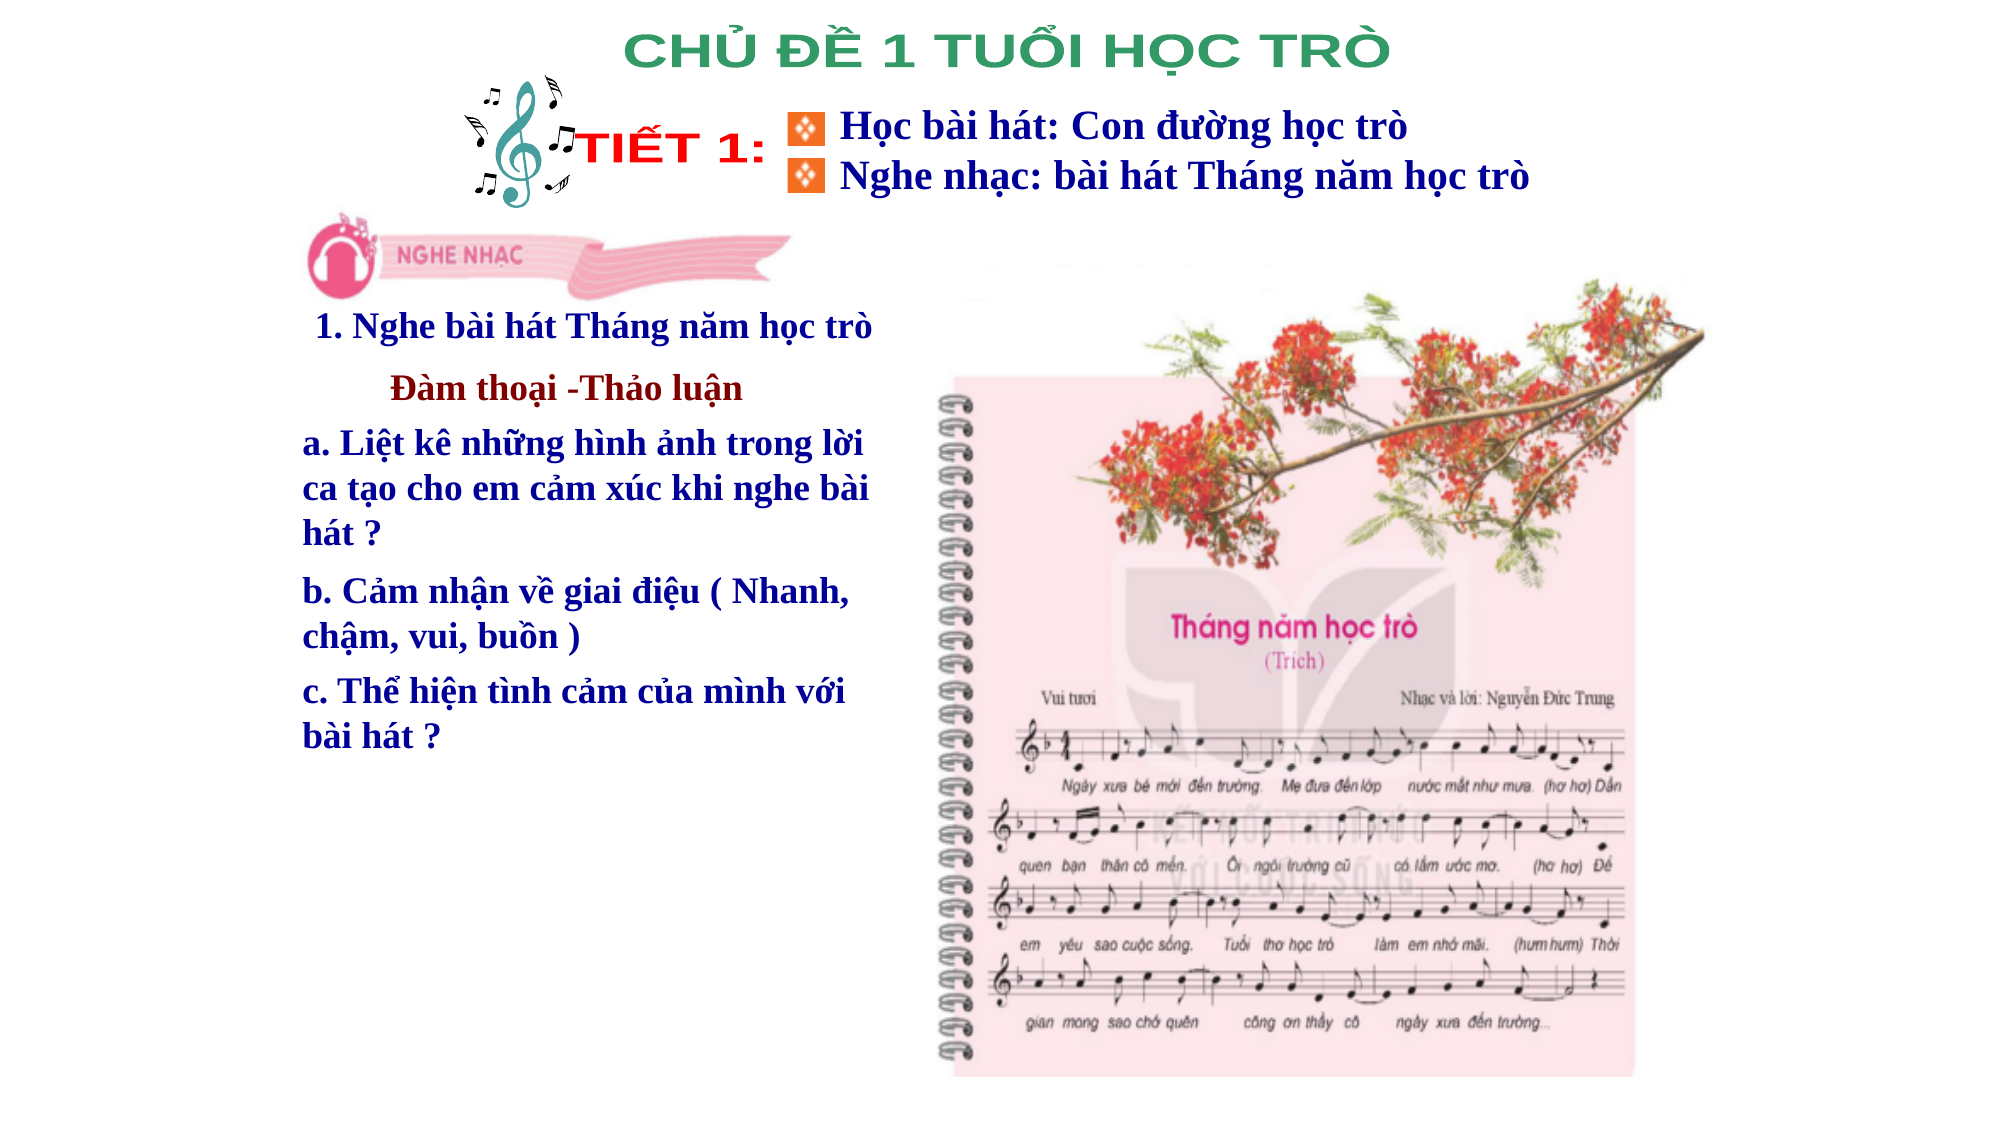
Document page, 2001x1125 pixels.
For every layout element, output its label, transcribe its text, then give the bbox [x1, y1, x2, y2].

text_box b. Cảm nhận về giai điệu ( Nhanh, chậm, vui, buồn ) [287, 574, 913, 647]
text_box 1. Nghe bài hát Tháng năm học trò [299, 287, 913, 359]
text_box Đàm thoại -Thảo luận [375, 349, 800, 422]
text_box a. Liệt kê những hình ảnh trong lời ca tạo cho em cảm xúc khi nghe bài hát ? [287, 449, 913, 522]
picture [787, 158, 825, 193]
text_box Học bài hát: Con đường học trò [825, 87, 1688, 137]
picture [299, 74, 802, 308]
text_box c. Thể hiện tình cảm của mình với bài hát ? [287, 674, 913, 747]
picture [924, 262, 1713, 1077]
picture [787, 112, 825, 146]
text_box Nghe nhạc: bài hát Tháng năm học trò [825, 137, 1838, 209]
